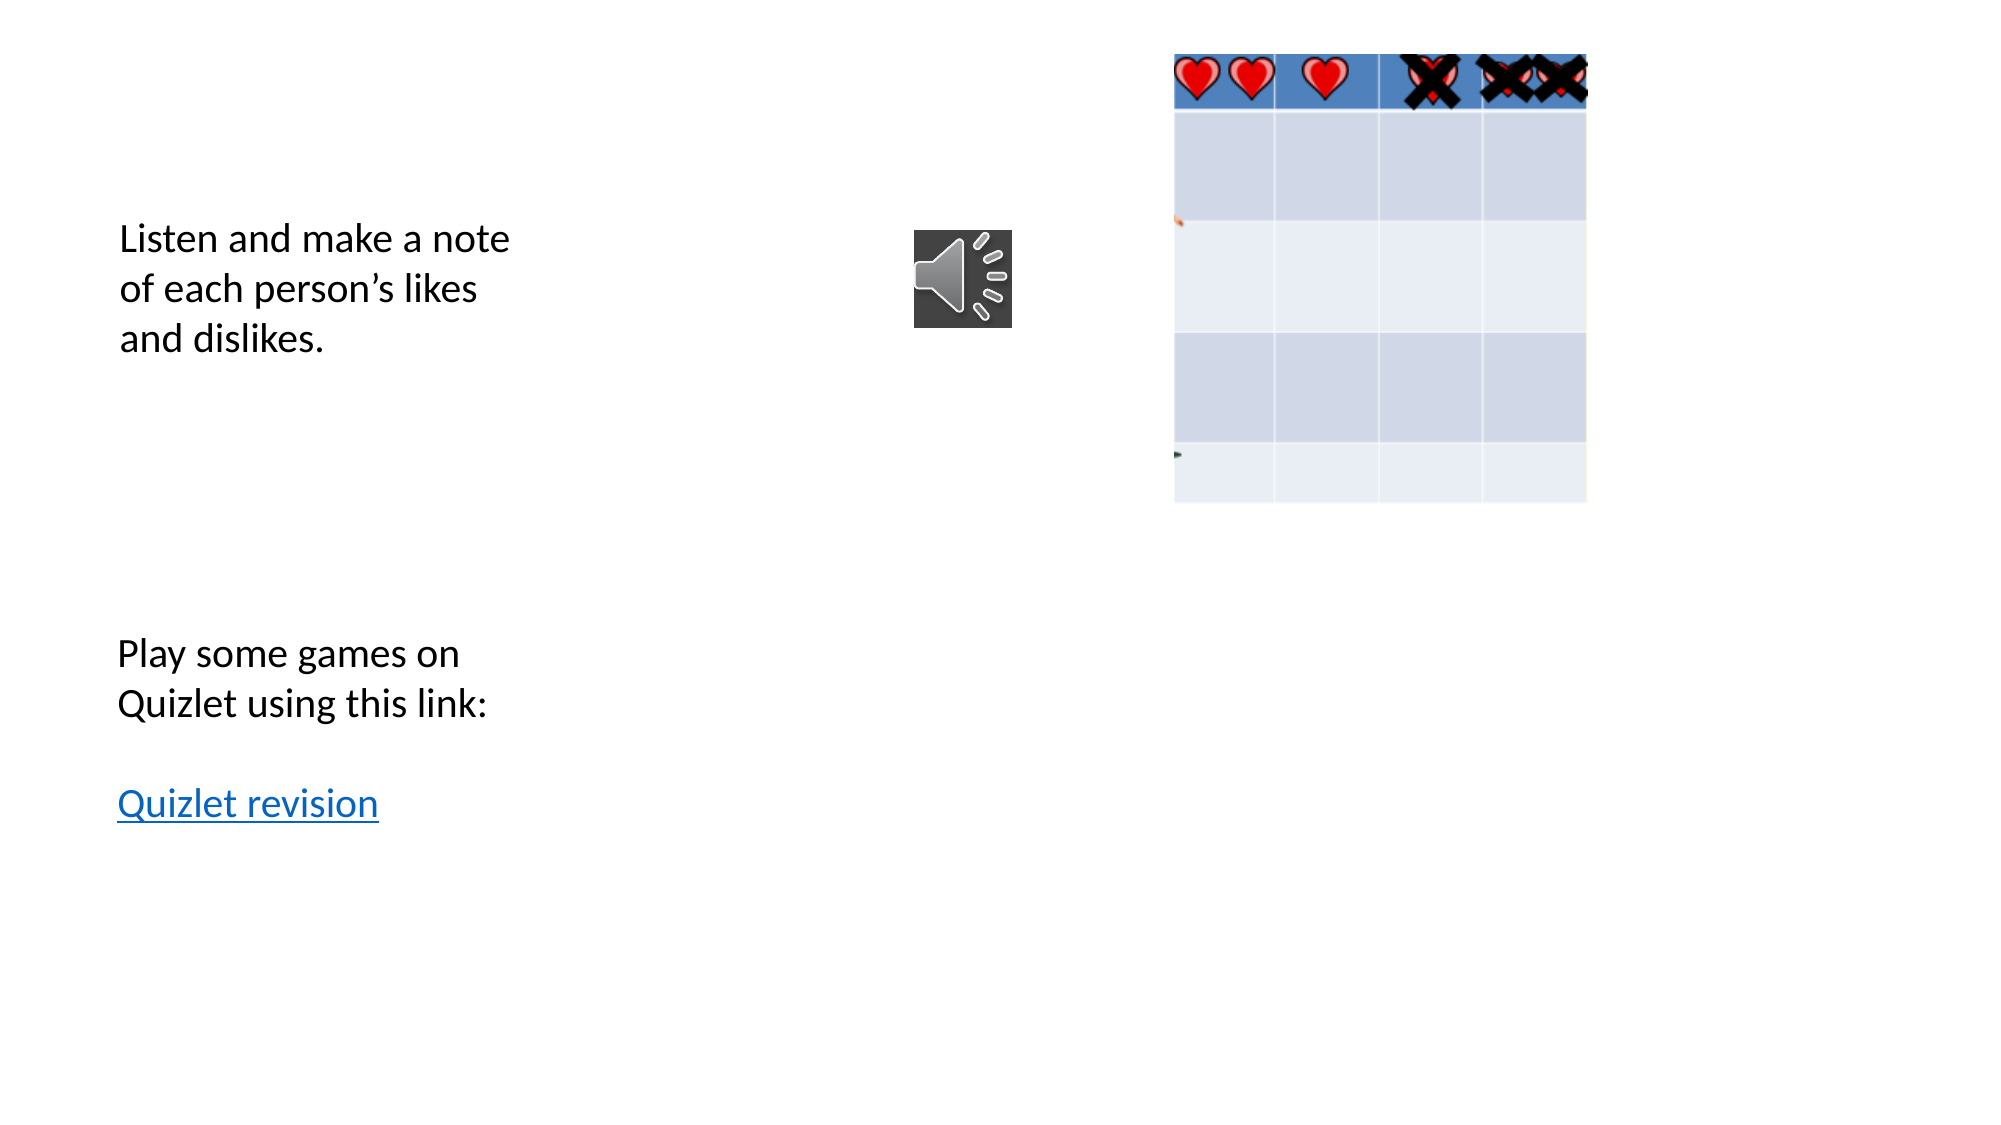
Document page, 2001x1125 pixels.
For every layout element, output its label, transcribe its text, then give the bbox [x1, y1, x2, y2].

picture [1173, 54, 1589, 504]
picture [913, 229, 1014, 330]
text_box Play some games on Quizlet using this link: Quizlet revision [102, 618, 544, 834]
text_box Listen and make a note of each person’s likes and dislikes. [104, 203, 546, 369]
